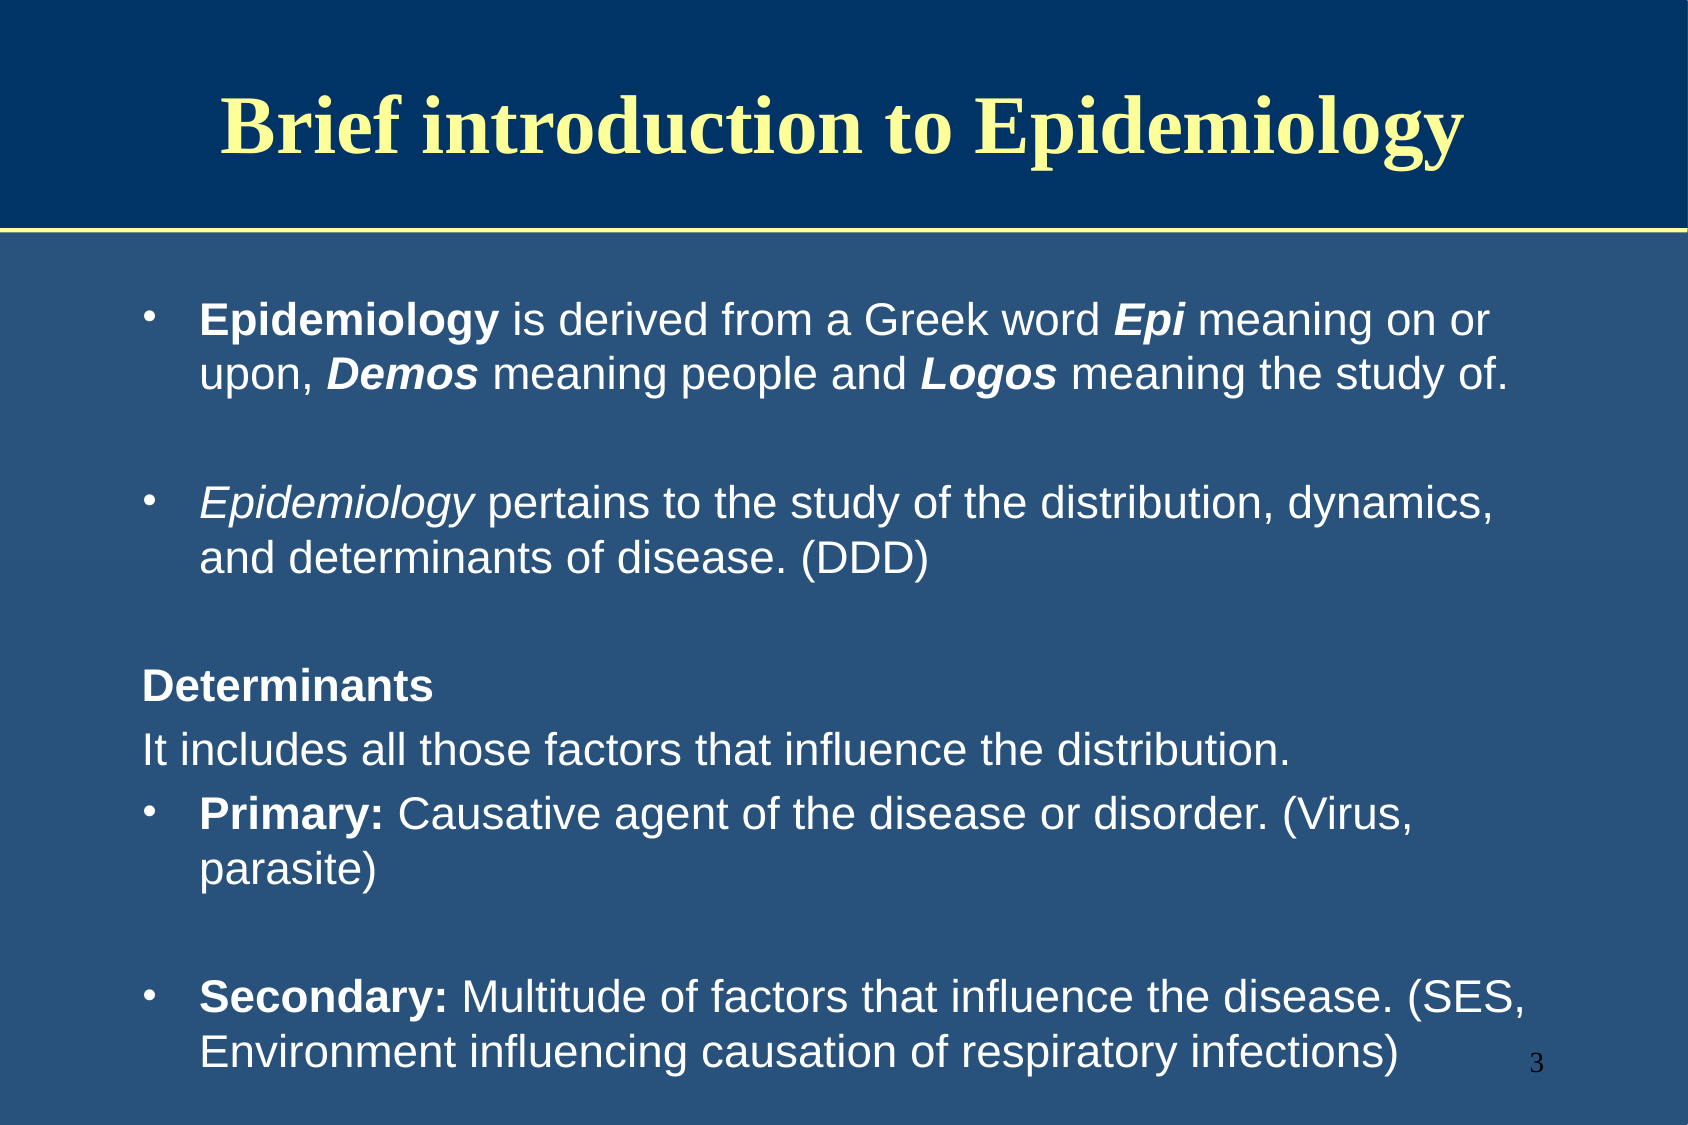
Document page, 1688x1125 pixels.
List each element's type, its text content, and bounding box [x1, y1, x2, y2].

title Brief introduction to Epidemiology [126, 25, 1561, 231]
slide_number 3 [1214, 1022, 1560, 1100]
list Epidemiology is derived from a Greek word Epi meaning on or upon, Demos meaning people and Logos meaning the study of. Epidemiology pertains to the study of the distribution, dynamics, and determinants of disease. (DDD) Determinants It includes all those factors that influence the distribution. Primary: Causative agent of the disease or disorder. (Virus, parasite) Secondary: Multitude of factors that influence the disease. (SES, Environment influencing causation of respiratory infections) [126, 281, 1561, 1000]
